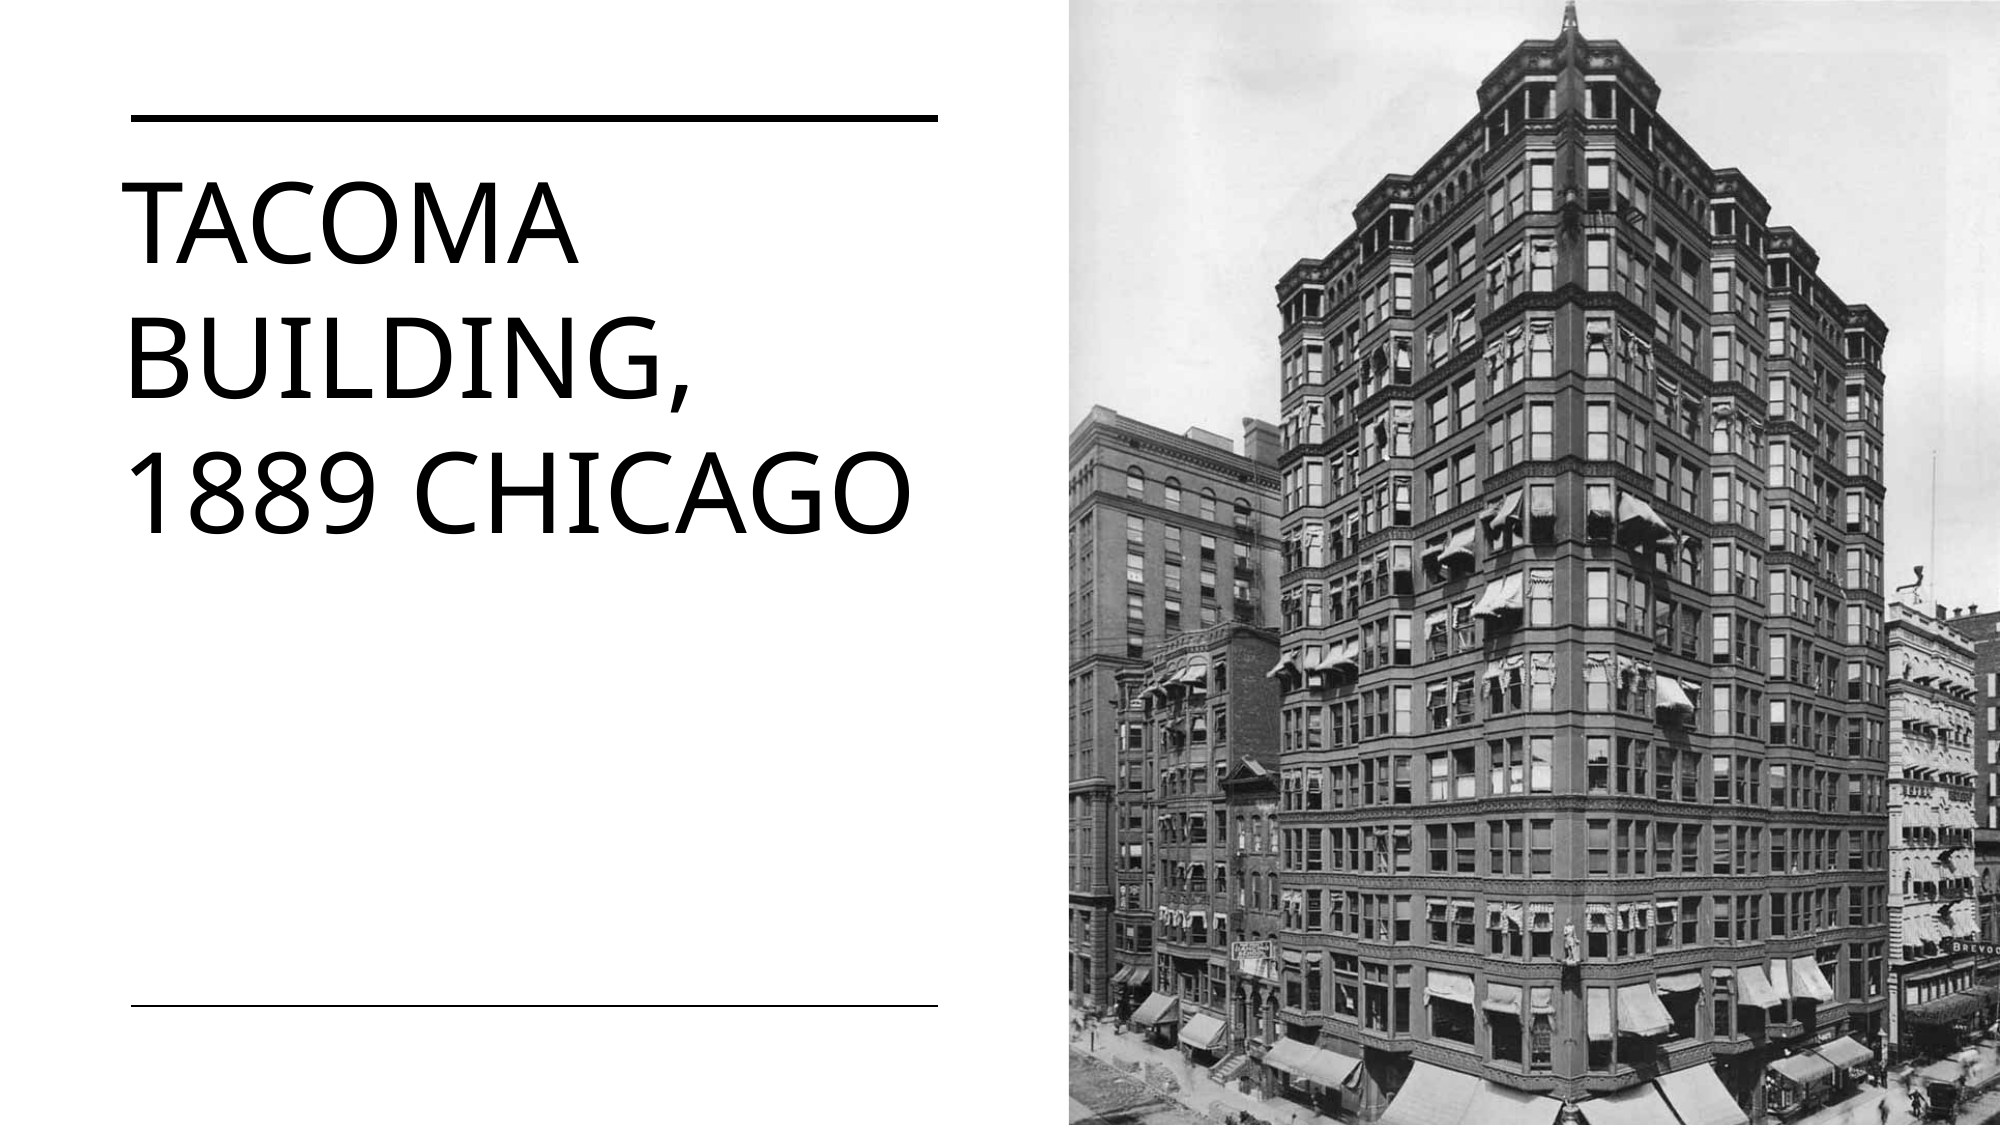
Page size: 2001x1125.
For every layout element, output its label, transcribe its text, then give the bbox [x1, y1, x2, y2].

picture [1068, 0, 2000, 1125]
text_box [0, 0, 1068, 1125]
title Tacoma building, 1889 Chicago [106, 143, 964, 778]
